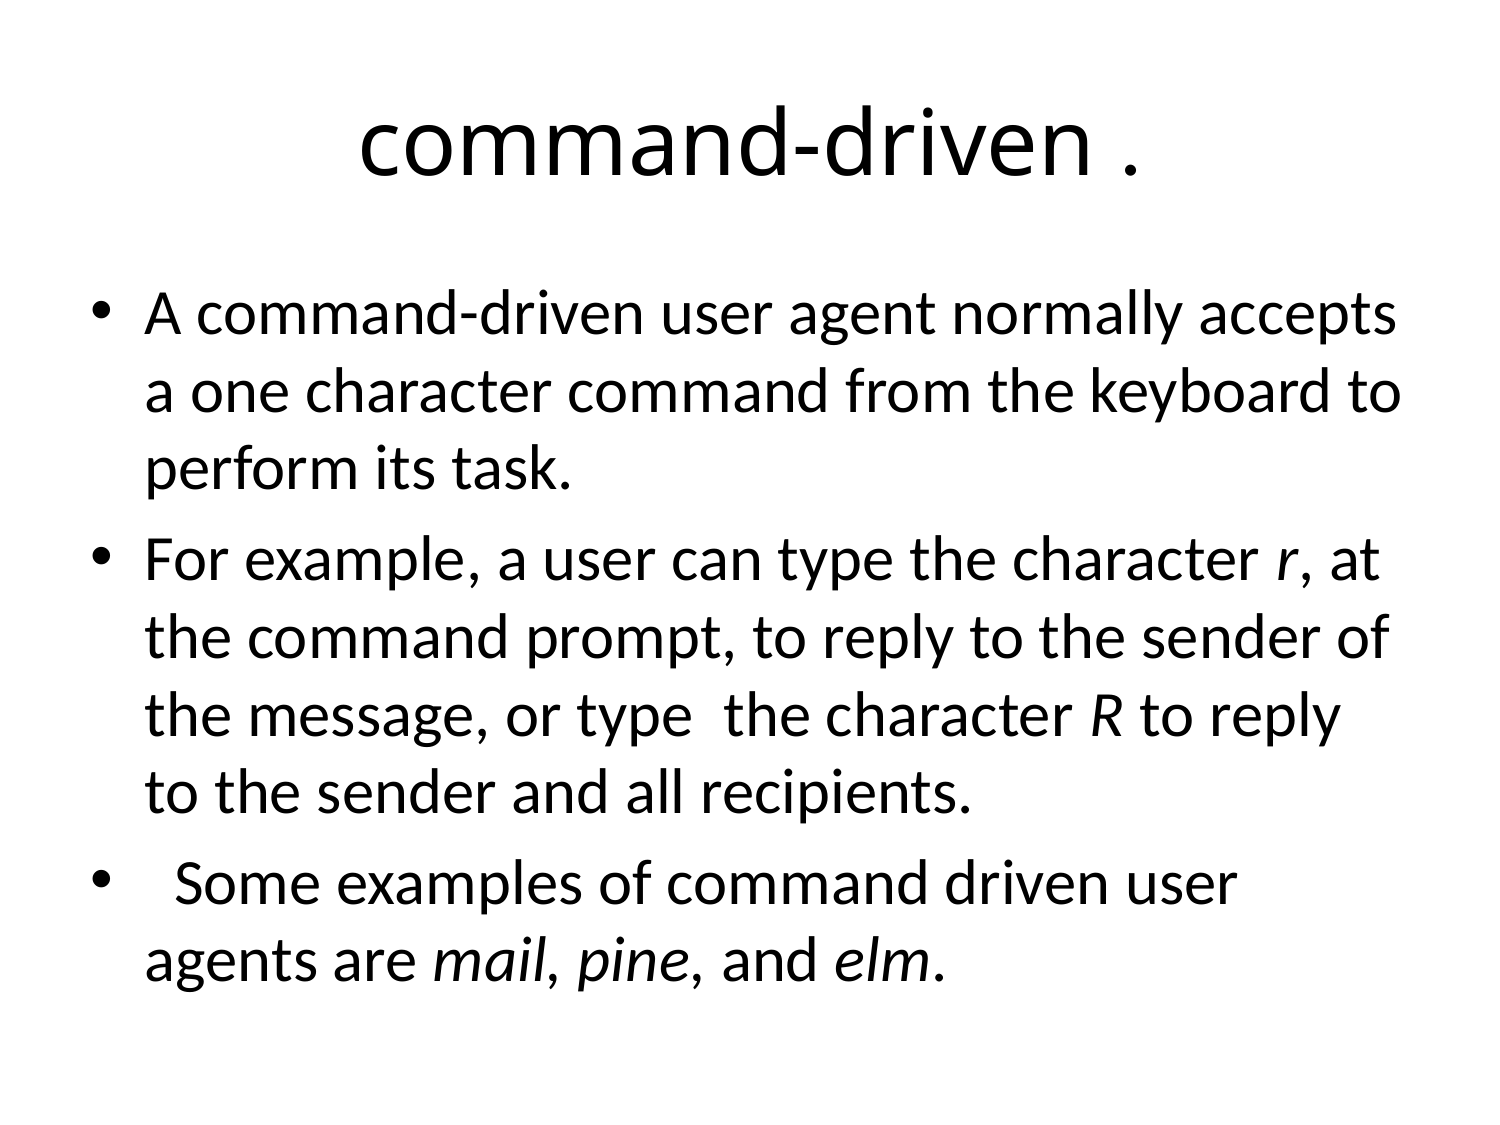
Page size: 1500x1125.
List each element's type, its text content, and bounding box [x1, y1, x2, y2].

title command-driven . [75, 45, 1425, 233]
list A command-driven user agent normally accepts a one character command from the keyboard to perform its task. For example, a user can type the character r, at the command prompt, to reply to the sender of the message, or type the character R to reply to the sender and all recipients. Some examples of command driven user agents are mail, pine, and elm. [75, 262, 1425, 1005]
